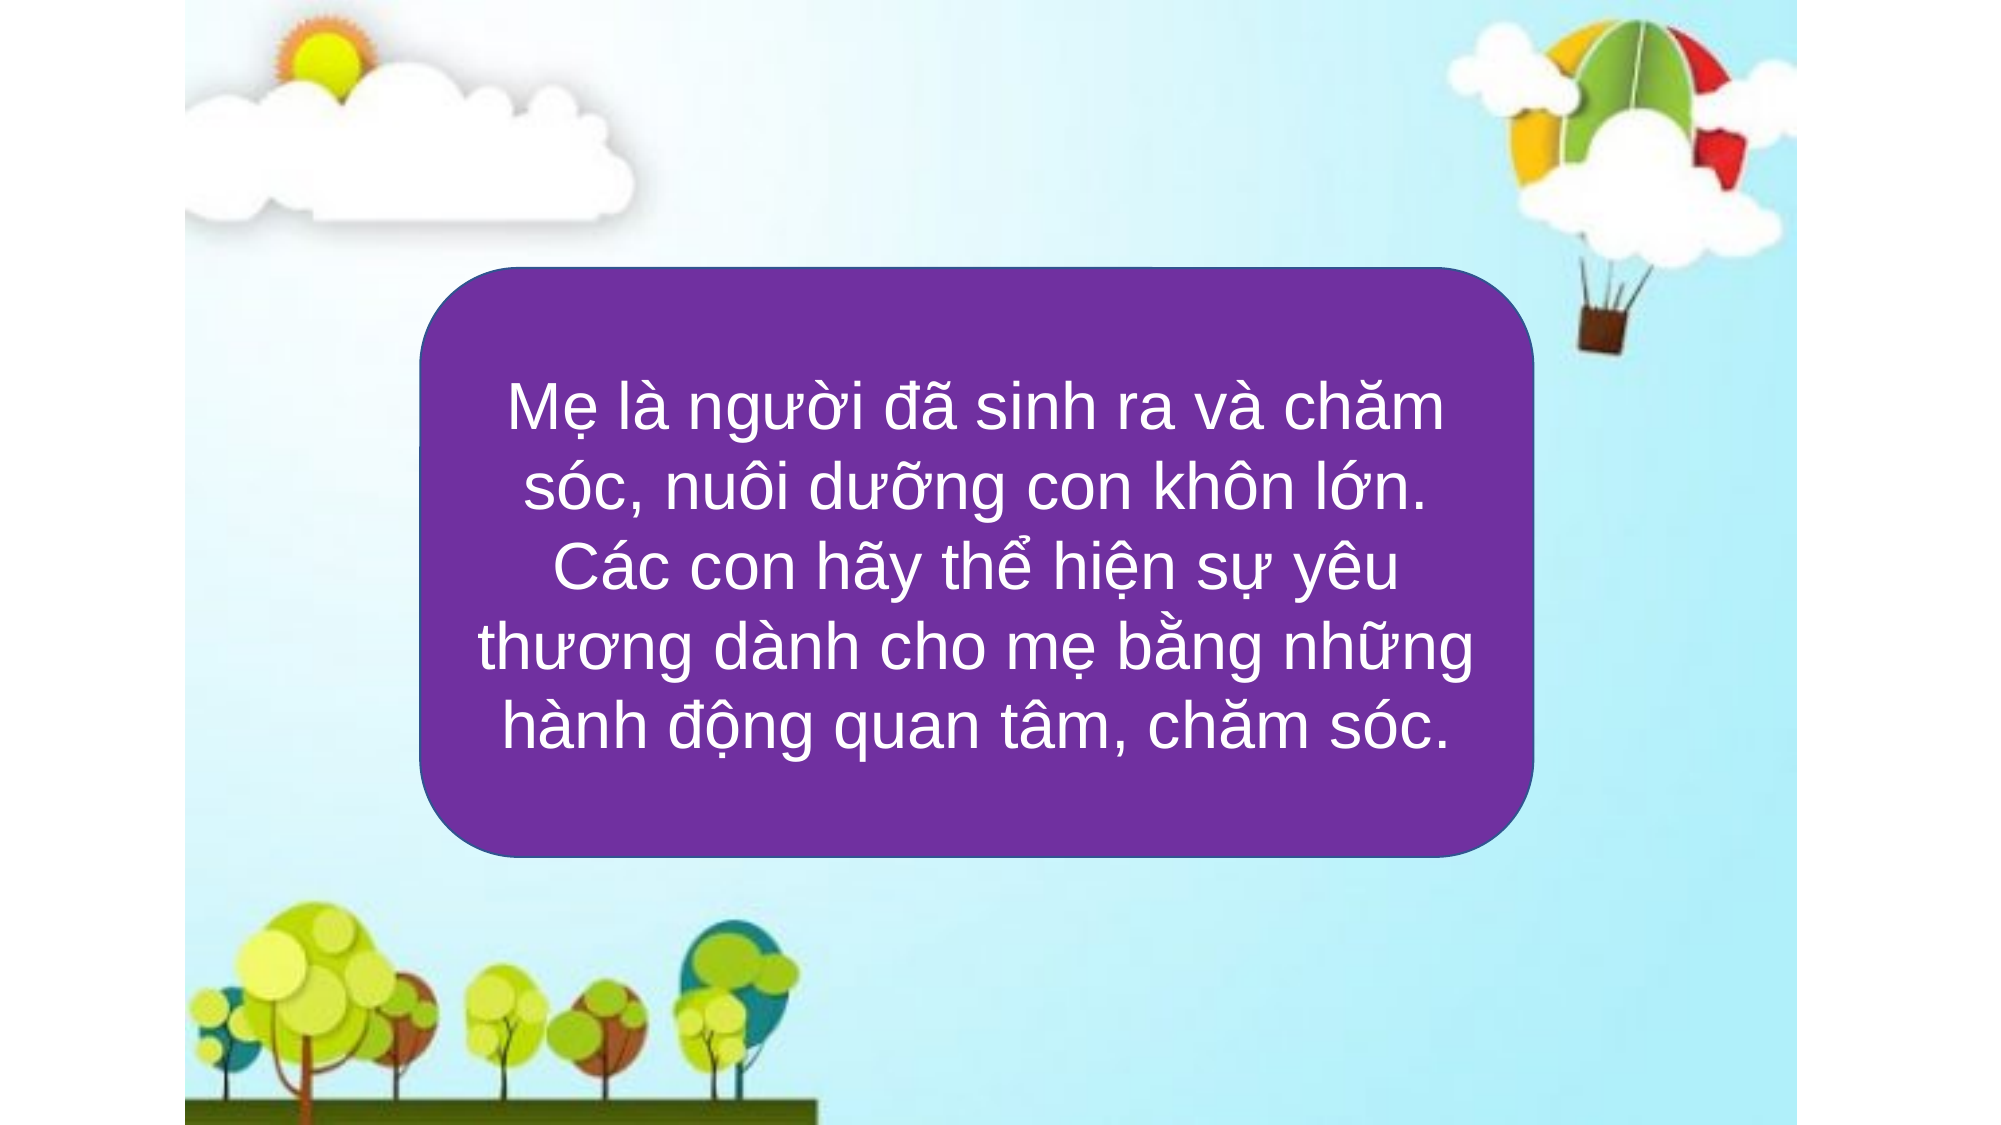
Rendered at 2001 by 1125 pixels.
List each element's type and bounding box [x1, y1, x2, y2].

picture [185, 0, 1797, 1125]
